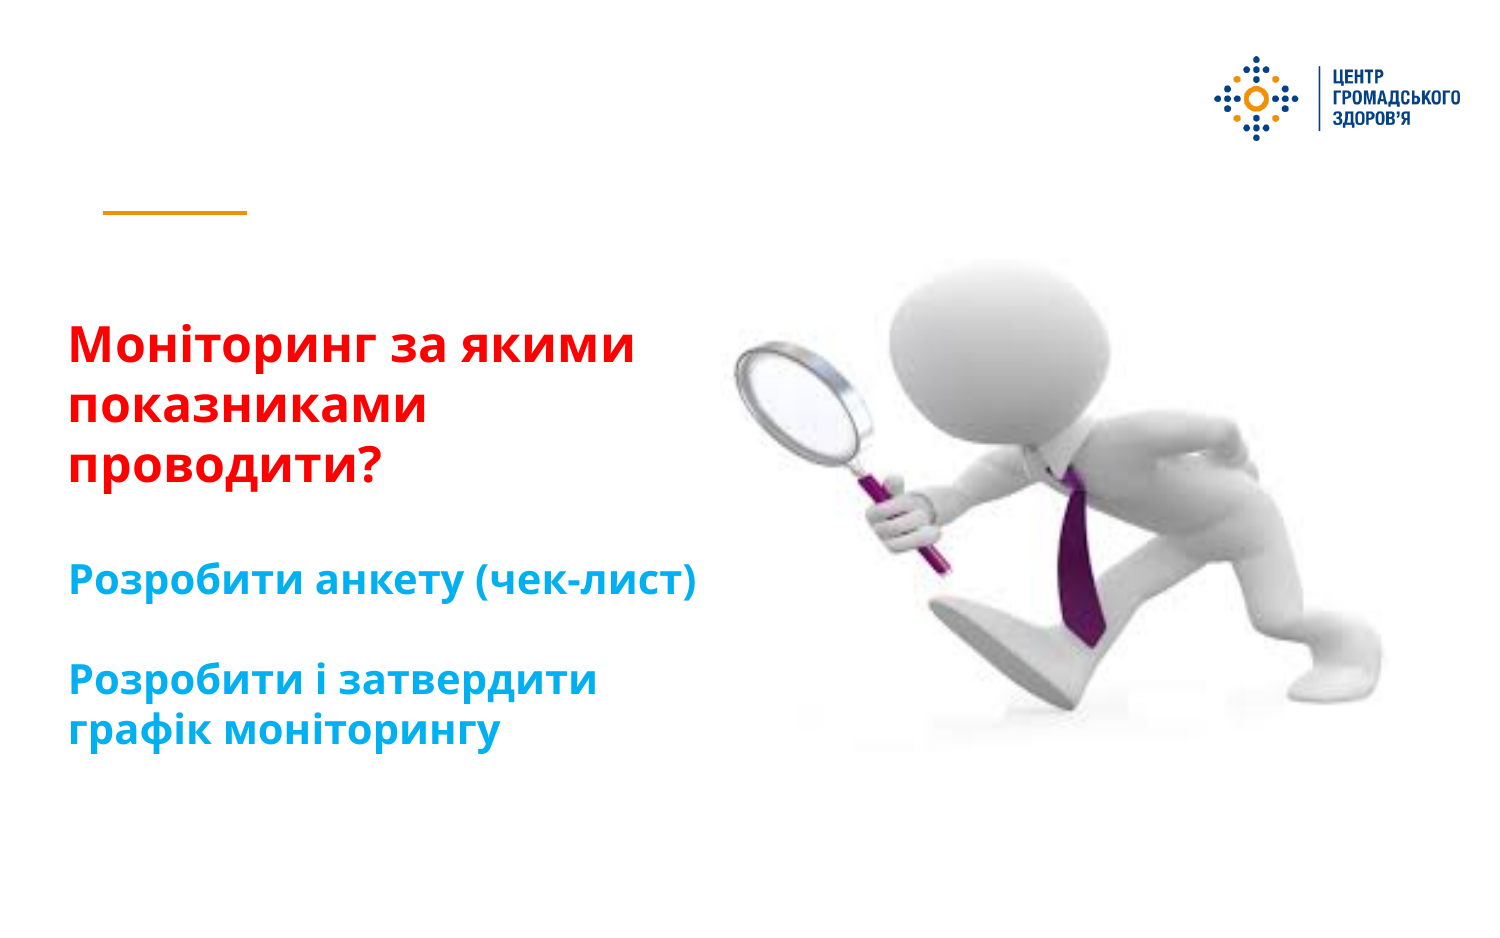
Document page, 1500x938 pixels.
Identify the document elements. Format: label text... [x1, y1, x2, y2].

picture [720, 237, 1389, 773]
text_box Моніторинг за якими показниками проводити? Розробити анкету (чек-лист) Розробити і затвердити графік моніторингу [53, 305, 720, 761]
picture [1214, 56, 1460, 141]
